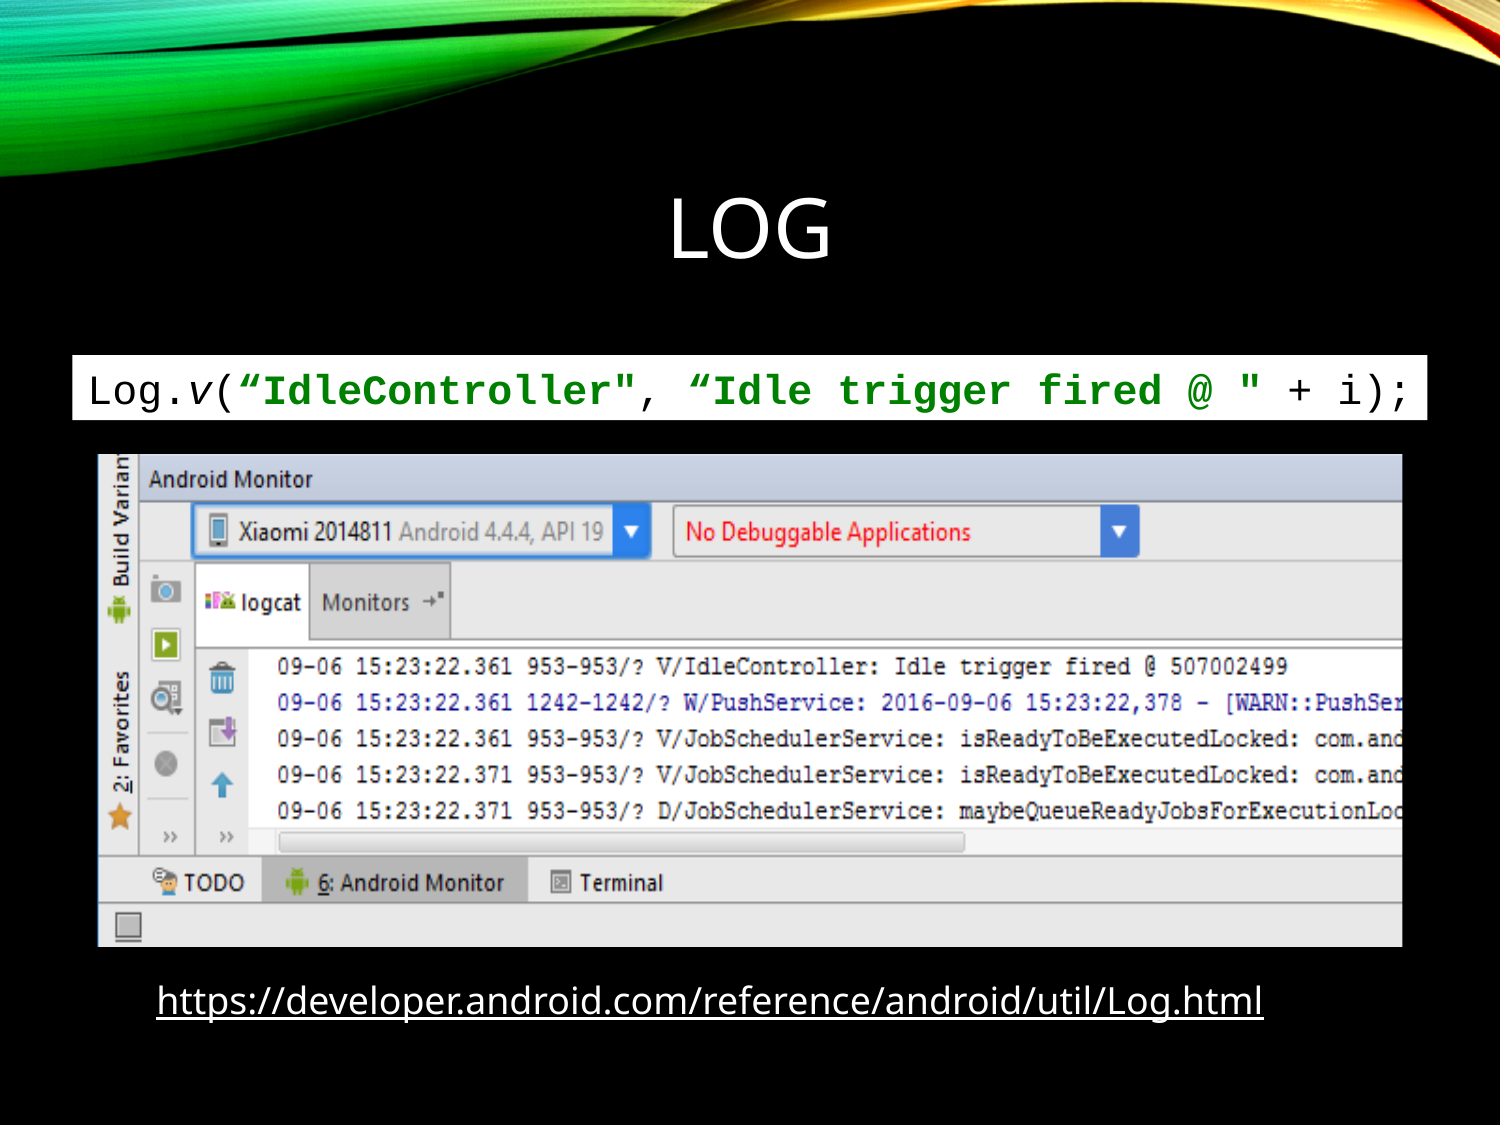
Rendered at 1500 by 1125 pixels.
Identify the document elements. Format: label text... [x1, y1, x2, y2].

text_box Log.v(“IdleController", “Idle trigger fired @ " + i); [72, 355, 1428, 421]
text_box https://developer.android.com/reference/android/util/Log.html [141, 969, 1359, 1036]
picture [97, 454, 1403, 948]
picture [0, 0, 1500, 178]
title Log [97, 125, 1403, 338]
